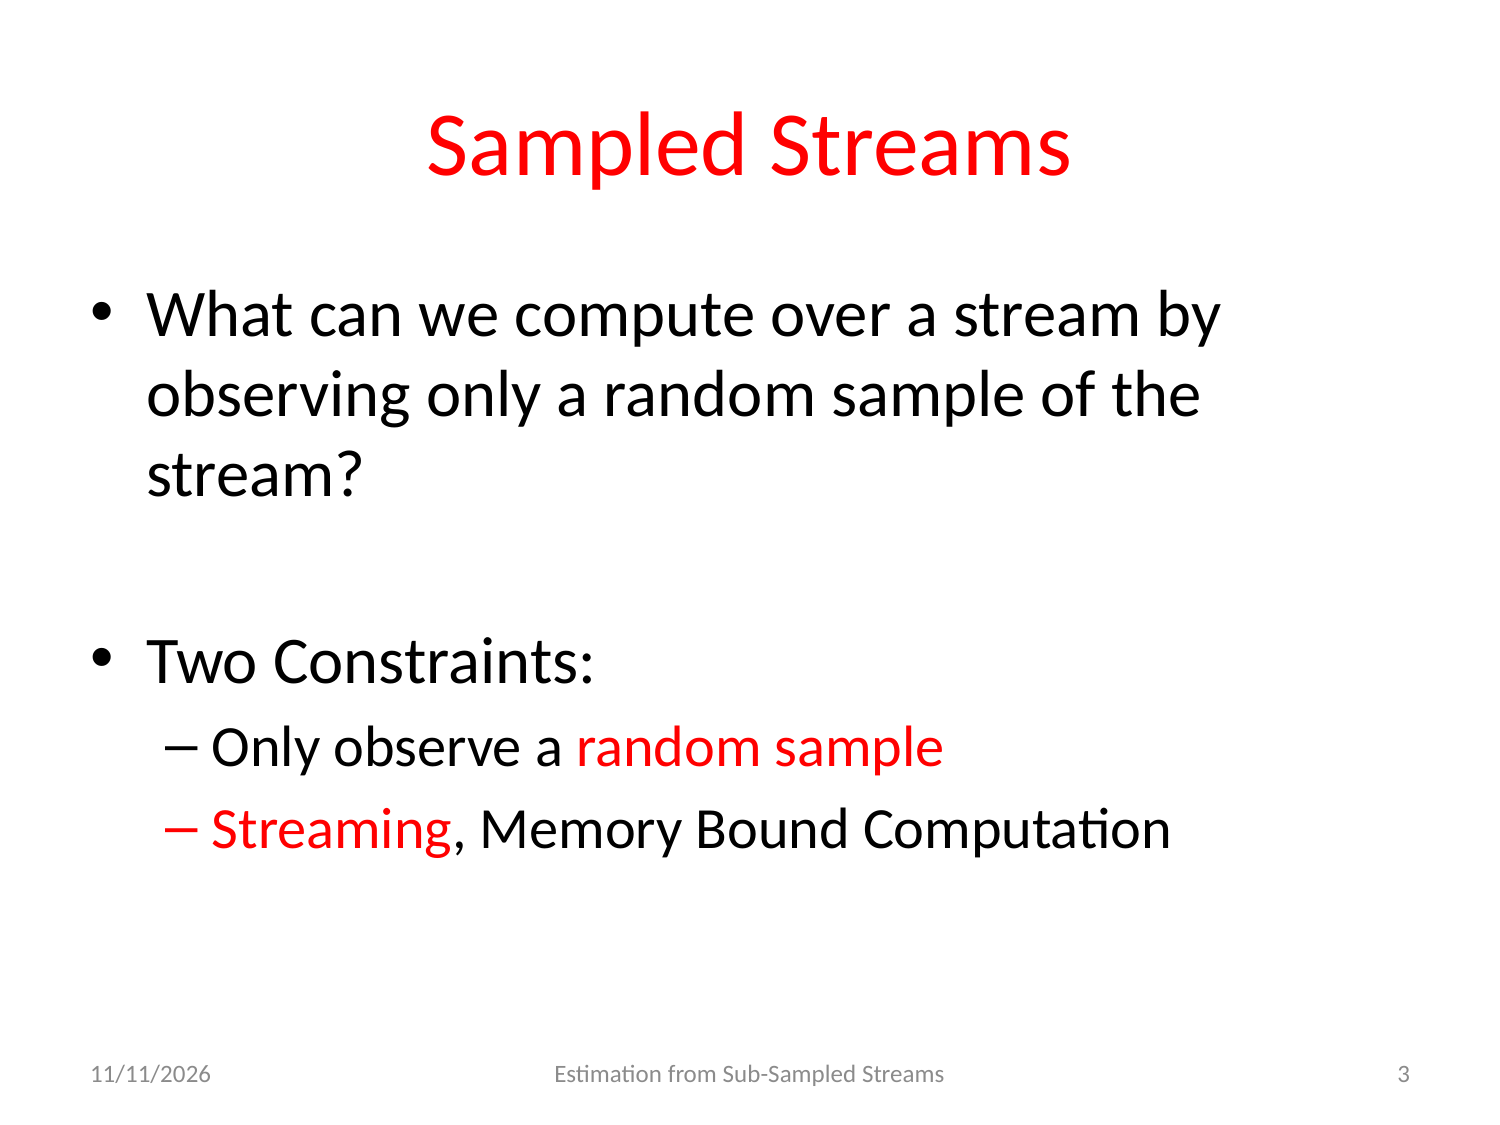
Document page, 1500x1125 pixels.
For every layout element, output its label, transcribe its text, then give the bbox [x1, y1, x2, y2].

footer Estimation from Sub-Sampled Streams [512, 1042, 988, 1103]
slide_number 3 [1074, 1042, 1425, 1103]
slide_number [75, 1042, 425, 1103]
list What can we compute over a stream by observing only a random sample of the stream? Two Constraints: Only observe a random sample Streaming, Memory Bound Computation [75, 262, 1425, 1005]
title Sampled Streams [75, 45, 1425, 233]
